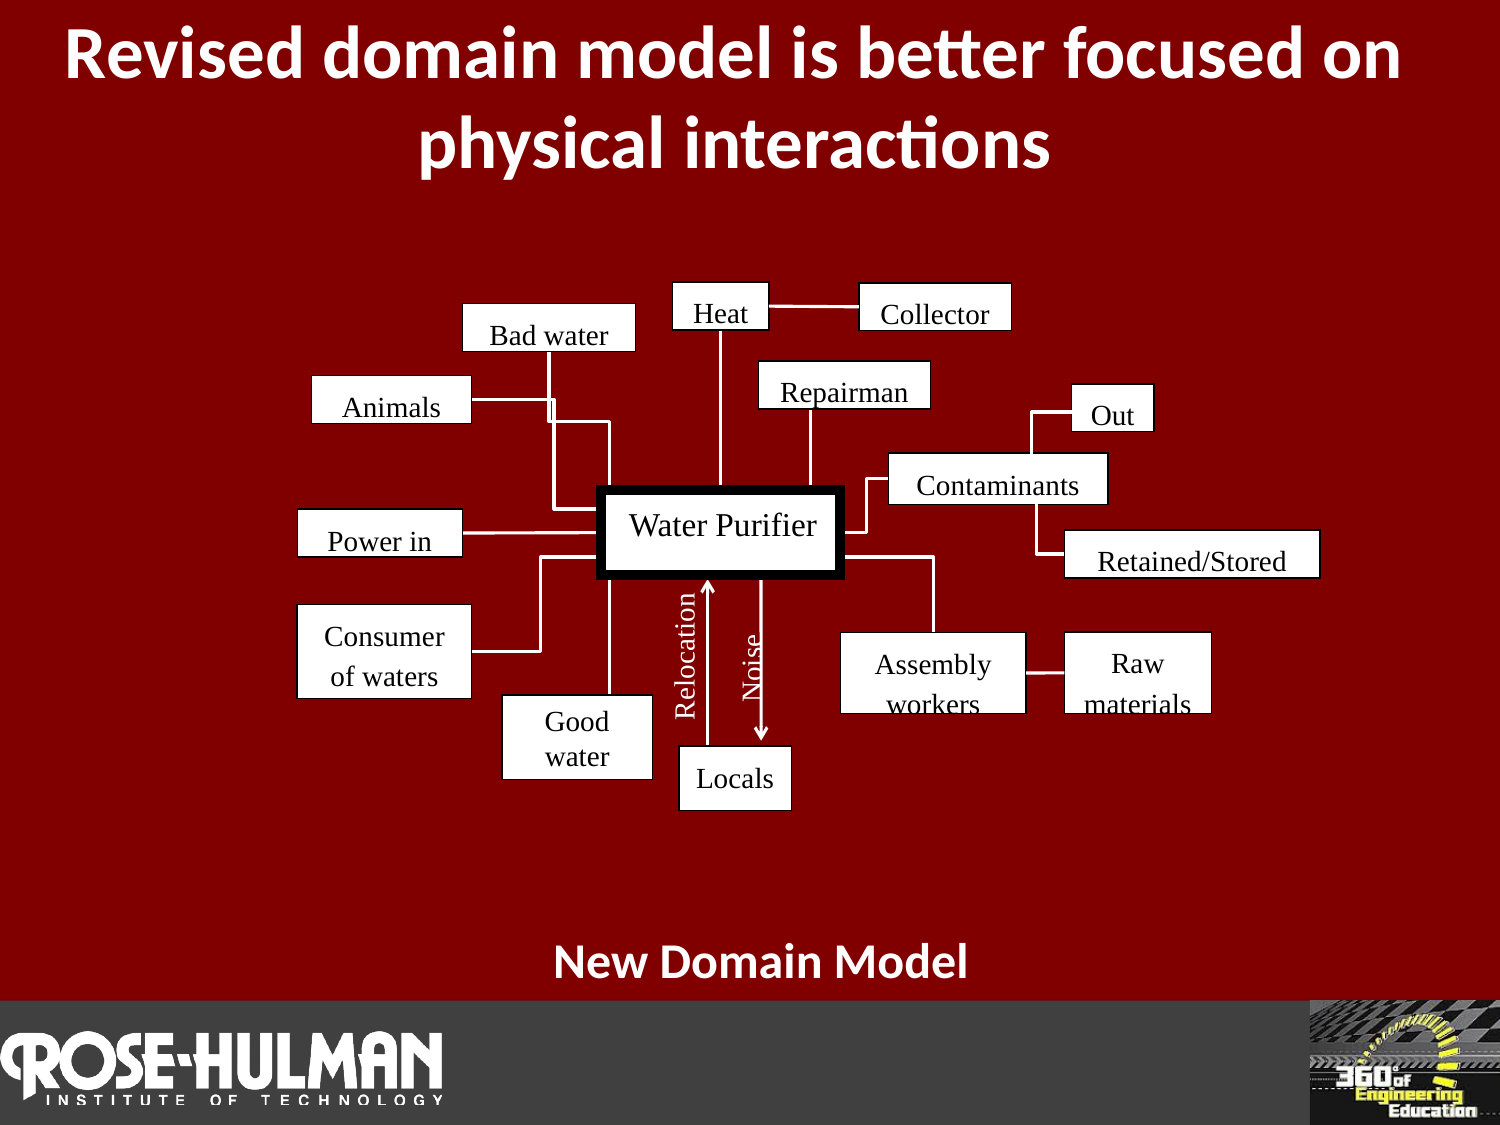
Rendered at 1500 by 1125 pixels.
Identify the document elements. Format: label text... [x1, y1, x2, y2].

picture [0, 115, 1500, 1125]
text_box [296, 266, 1321, 850]
text_box New Domain Model [447, 920, 1074, 996]
title Revised domain model is better focused on physical interactions [0, 0, 1500, 115]
